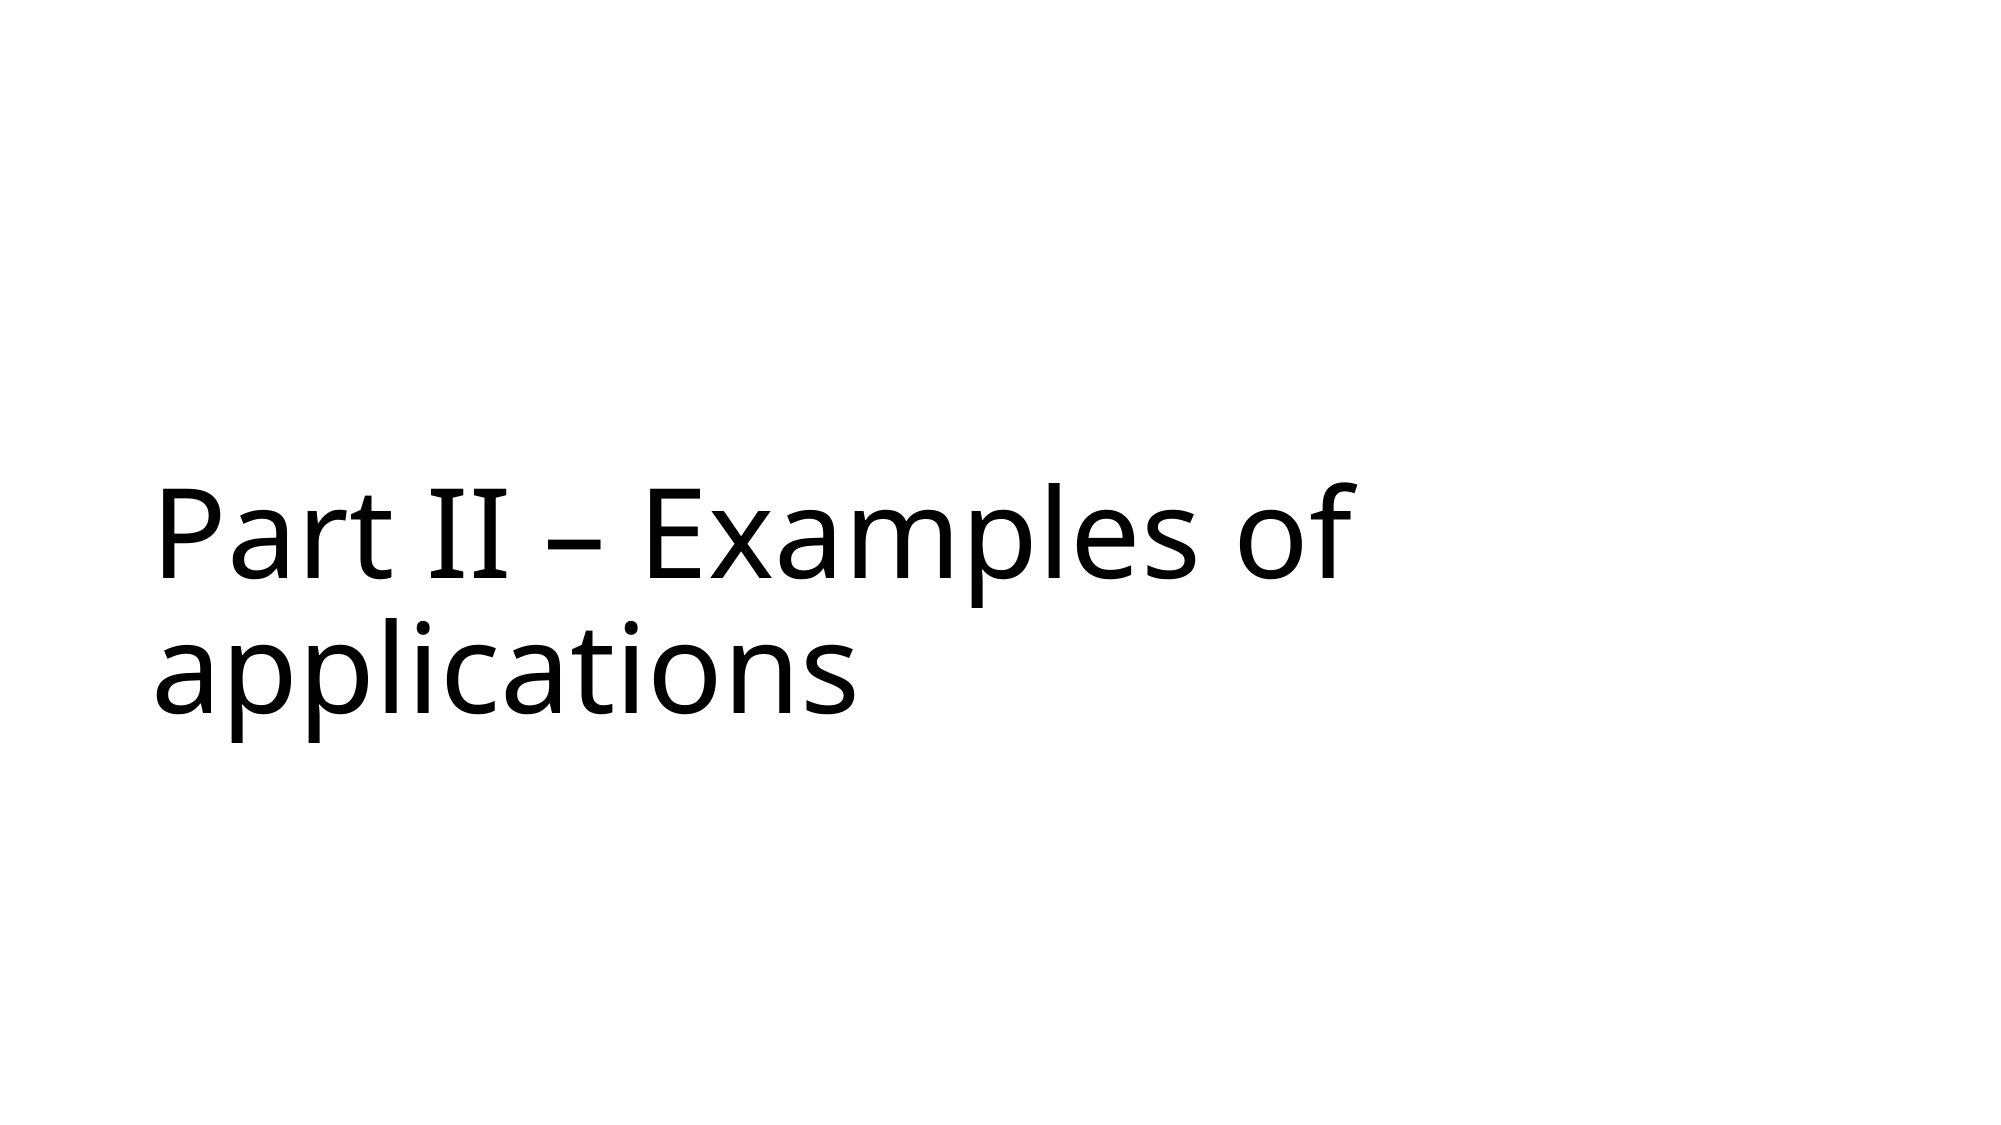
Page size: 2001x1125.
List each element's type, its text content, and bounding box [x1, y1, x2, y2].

title Part II – Examples of applications [136, 280, 1862, 749]
